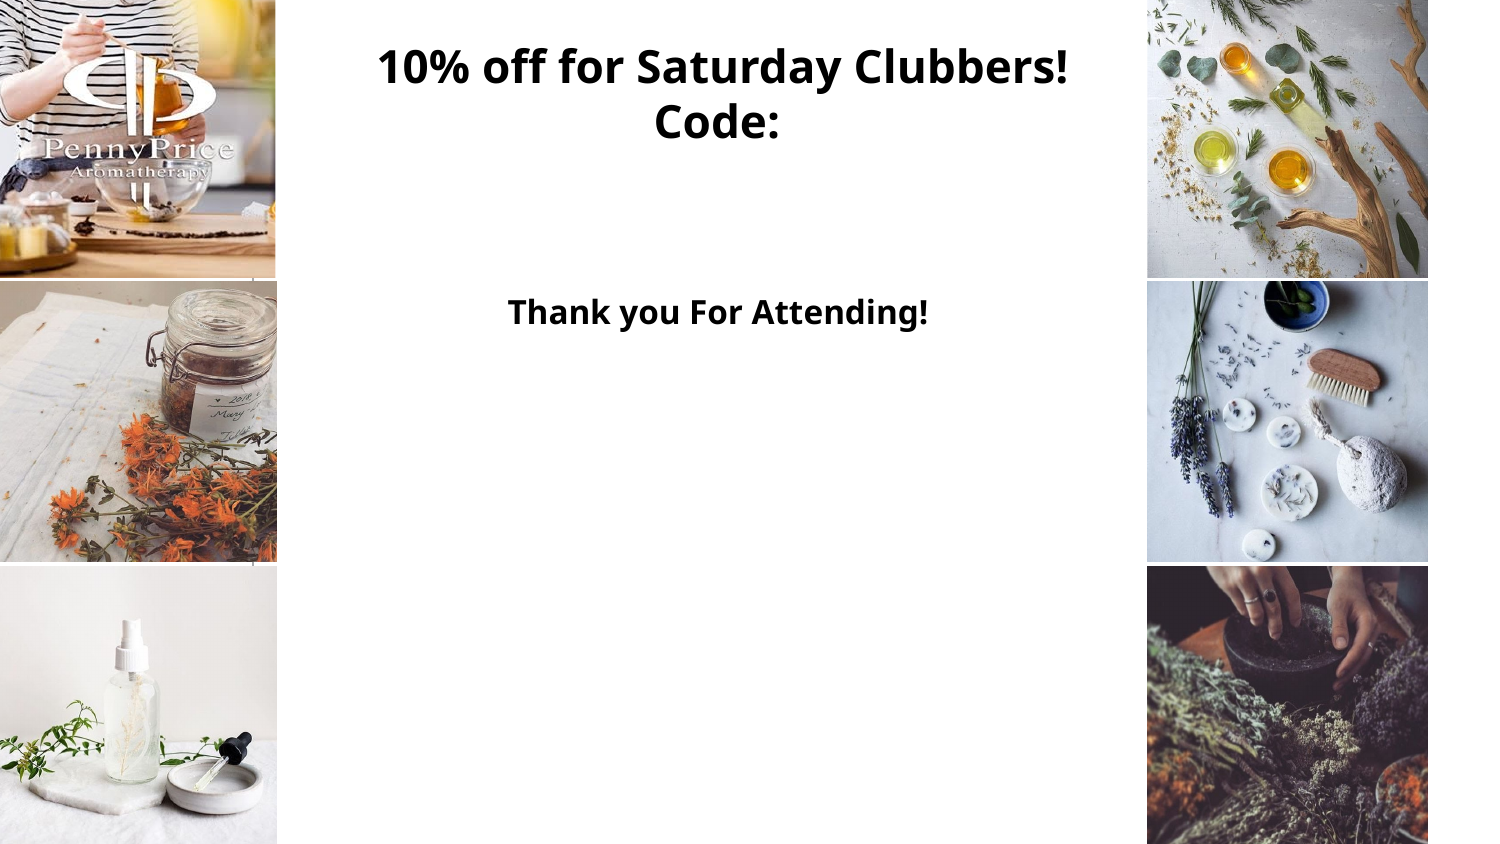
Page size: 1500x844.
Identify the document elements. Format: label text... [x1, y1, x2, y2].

picture [1146, 0, 1429, 278]
picture [1146, 281, 1428, 563]
picture [0, 281, 277, 563]
text_box 10% off for Saturday Clubbers! Code: Thank you For Attending! [322, 26, 1123, 332]
picture [0, 566, 277, 844]
picture [1146, 566, 1428, 844]
picture [0, 0, 276, 278]
